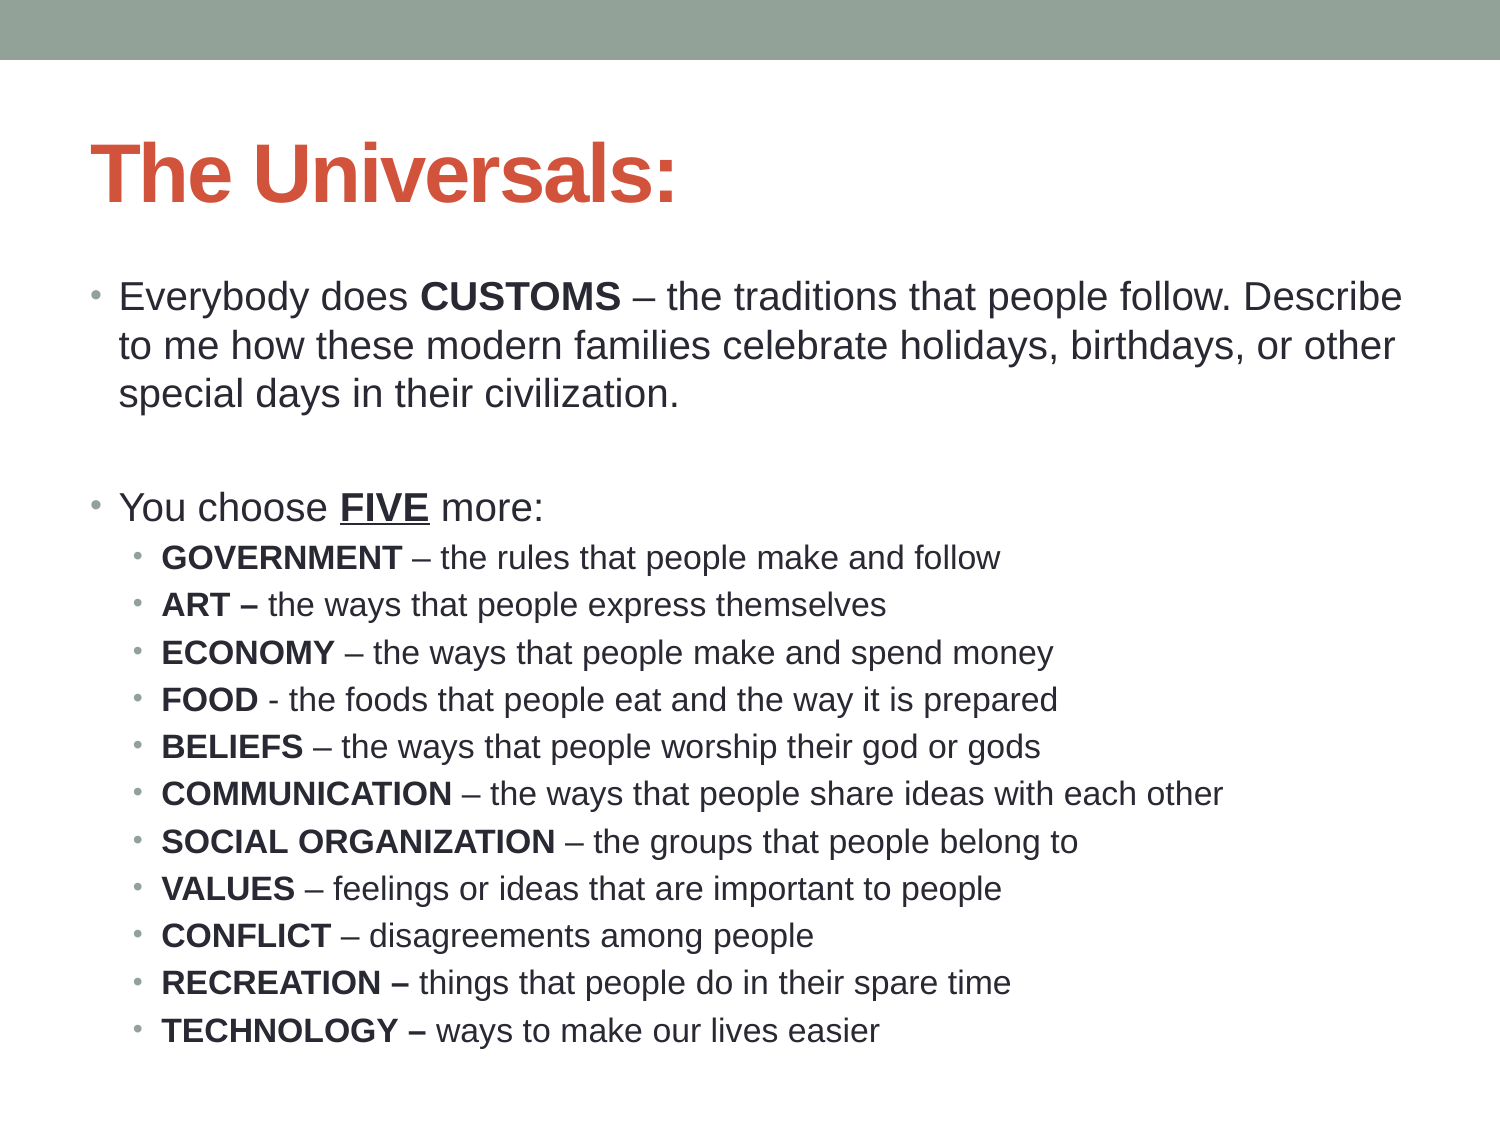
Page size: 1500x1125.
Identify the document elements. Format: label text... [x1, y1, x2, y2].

title The Universals: [75, 87, 1425, 250]
list Everybody does CUSTOMS – the traditions that people follow. Describe to me how these modern families celebrate holidays, birthdays, or other special days in their civilization. You choose FIVE more: GOVERNMENT – the rules that people make and follow ART – the ways that people express themselves ECONOMY – the ways that people make and spend money FOOD - the foods that people eat and the way it is prepared BELIEFS – the ways that people worship their god or gods COMMUNICATION – the ways that people share ideas with each other SOCIAL ORGANIZATION – the groups that people belong to VALUES – feelings or ideas that are important to people CONFLICT – disagreements among people RECREATION – things that people do in their spare time TECHNOLOGY – ways to make our lives easier [75, 262, 1425, 1063]
